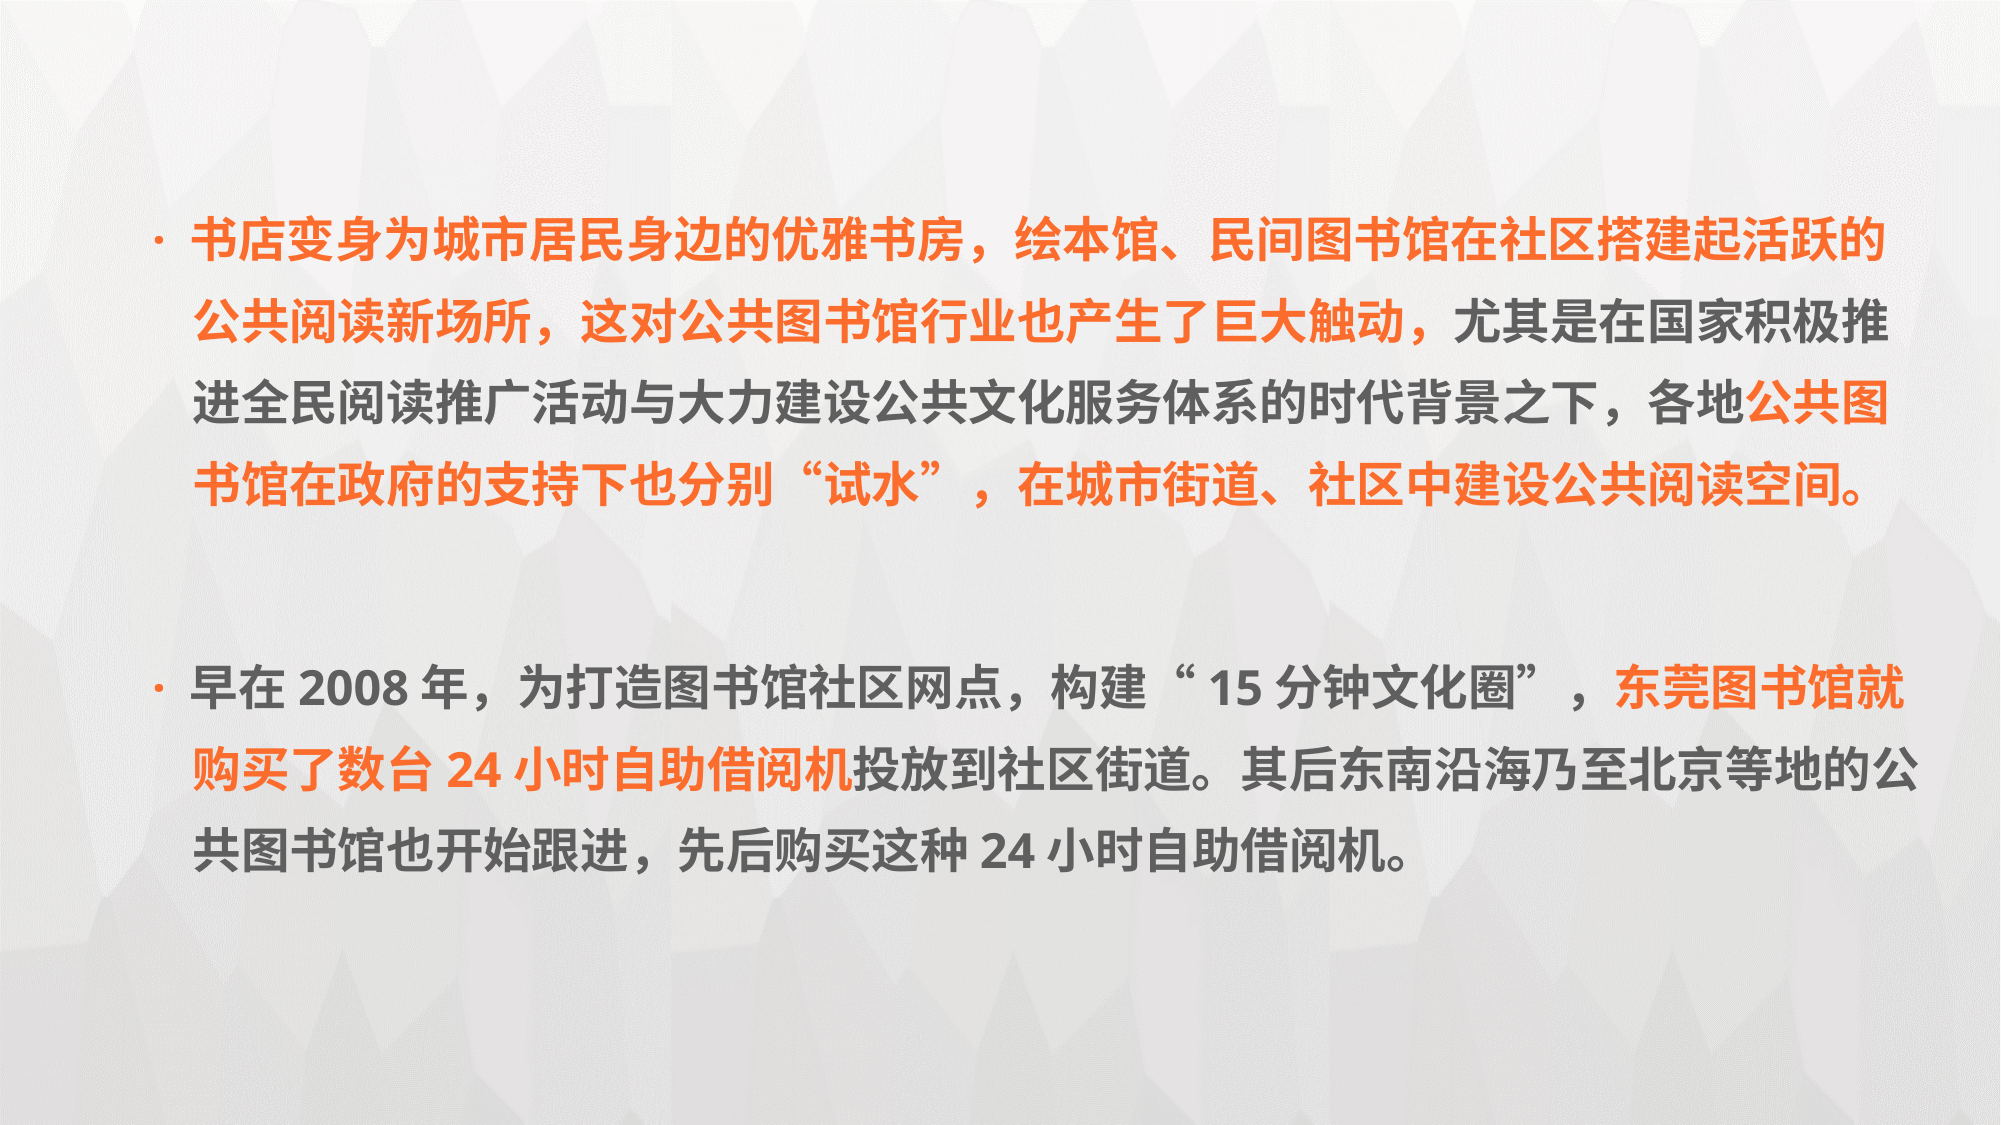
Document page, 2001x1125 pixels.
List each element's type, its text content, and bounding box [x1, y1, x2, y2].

picture [0, 0, 2001, 1125]
text_box · 书店变身为城市居民身边的优雅书房，绘本馆、民间图书馆在社区搭建起活跃的公共阅读新场所，这对公共图书馆行业也产生了巨大触动，尤其是在国家积极推进全民阅读推广活动与大力建设公共文化服务体系的时代背景之下，各地公共图书馆在政府的支持下也分别“试水”，在城市街道、社区中建设公共阅读空间。 · 早在2008年，为打造图书馆社区网点，构建“15分钟文化圈”，东莞图书馆就购买了数台24小时自助借阅机投放到社区街道。其后东南沿海乃至北京等地的公共图书馆也开始跟进，先后购买这种24小时自助借阅机。 [137, 178, 1945, 947]
